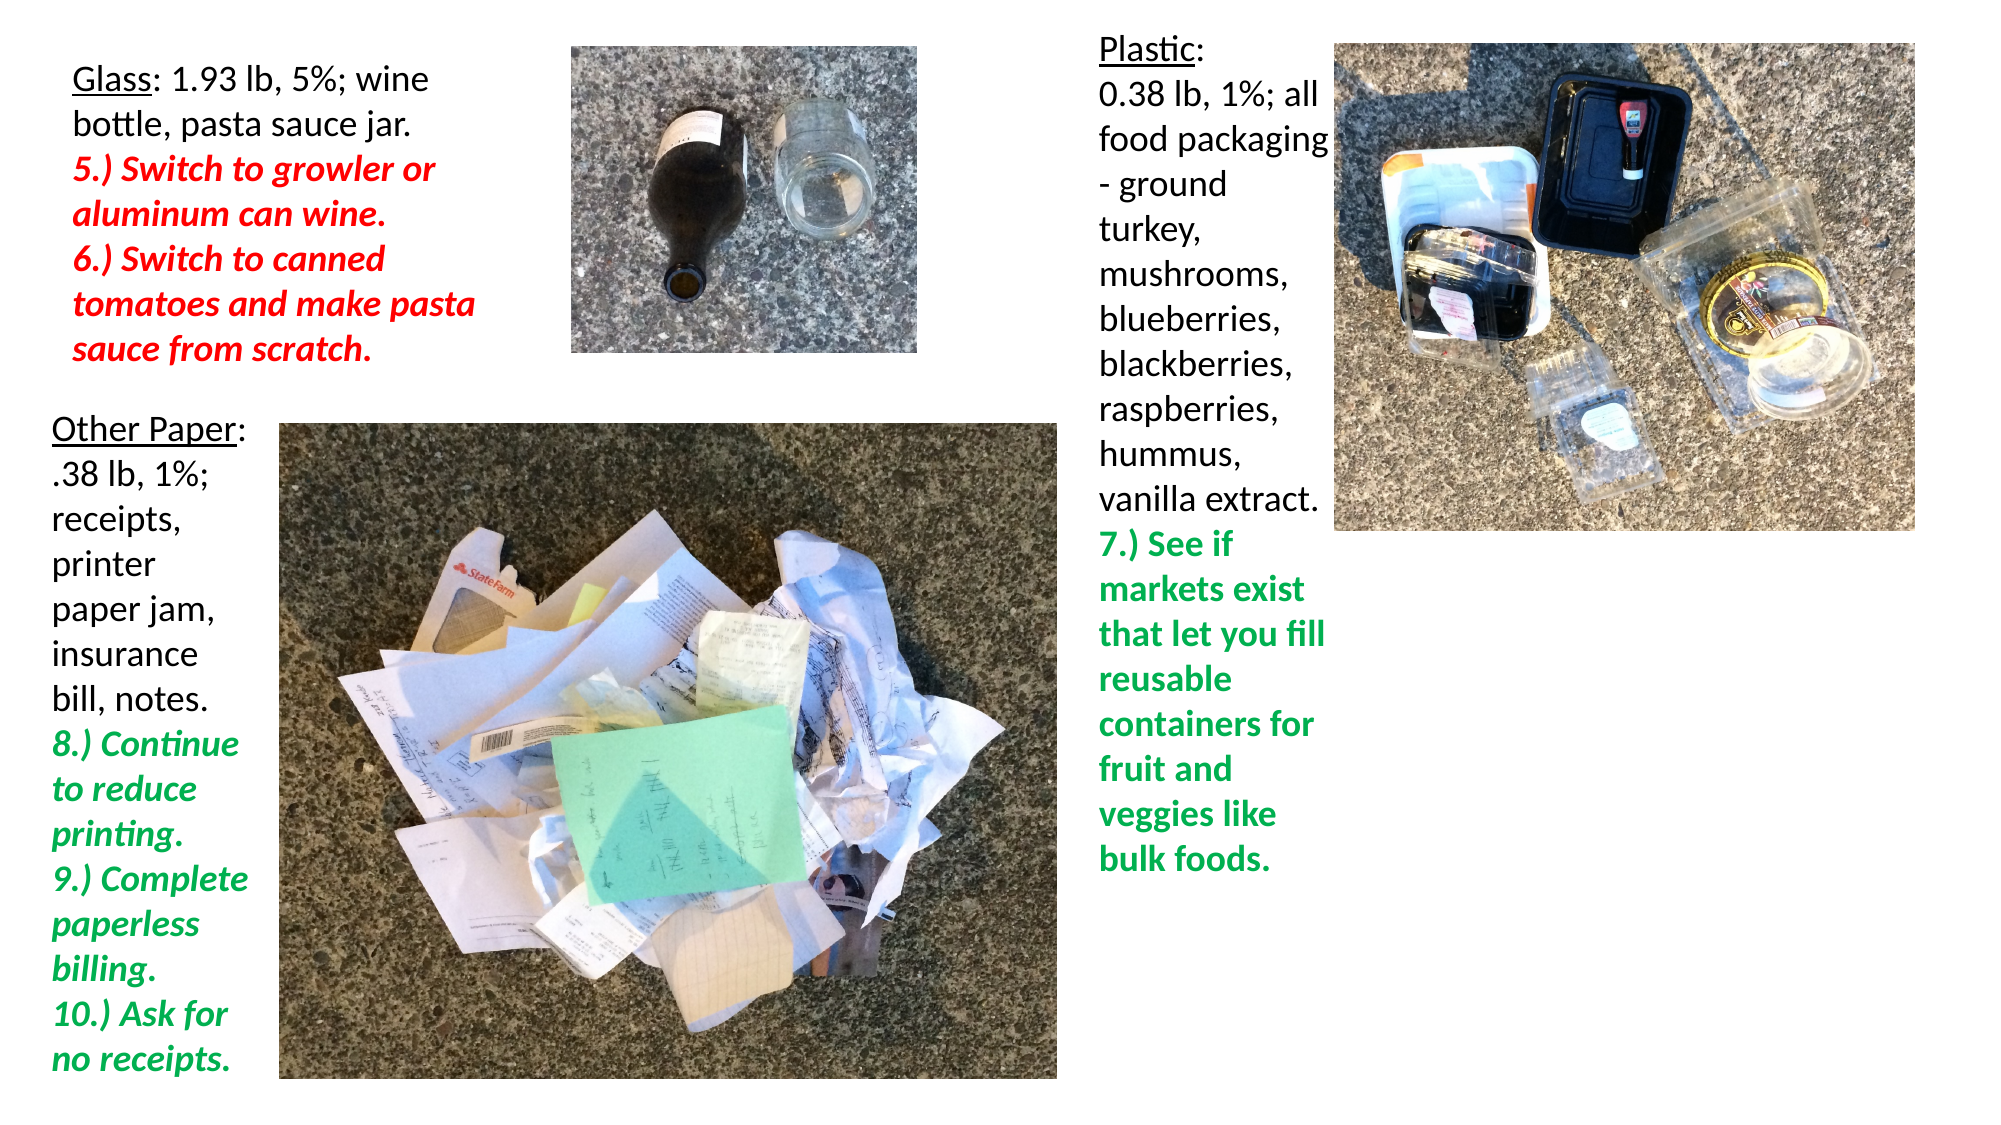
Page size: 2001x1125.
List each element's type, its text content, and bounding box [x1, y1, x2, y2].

text_box Other Paper: .38 lb, 1%; receipts, printer paper jam, insurance bill, notes. 8.) Continue to reduce printing. 9.) Complete paperless billing. 10.) Ask for no receipts. [36, 397, 266, 1087]
picture [571, 46, 917, 354]
text_box Plastic: 0.38 lb, 1%; all food packaging - ground turkey, mushrooms, blueberries, blackberries, raspberries, hummus, vanilla extract. 7.) See if markets exist that let you fill reusable containers for fruit and veggies like bulk foods. [1083, 16, 1349, 887]
picture [1334, 43, 1916, 531]
picture [279, 423, 1057, 1079]
text_box Glass: 1.93 lb, 5%; wine bottle, pasta sauce jar. 5.) Switch to growler or aluminum can wine. 6.) Switch to canned tomatoes and make pasta sauce from scratch. [57, 46, 514, 376]
